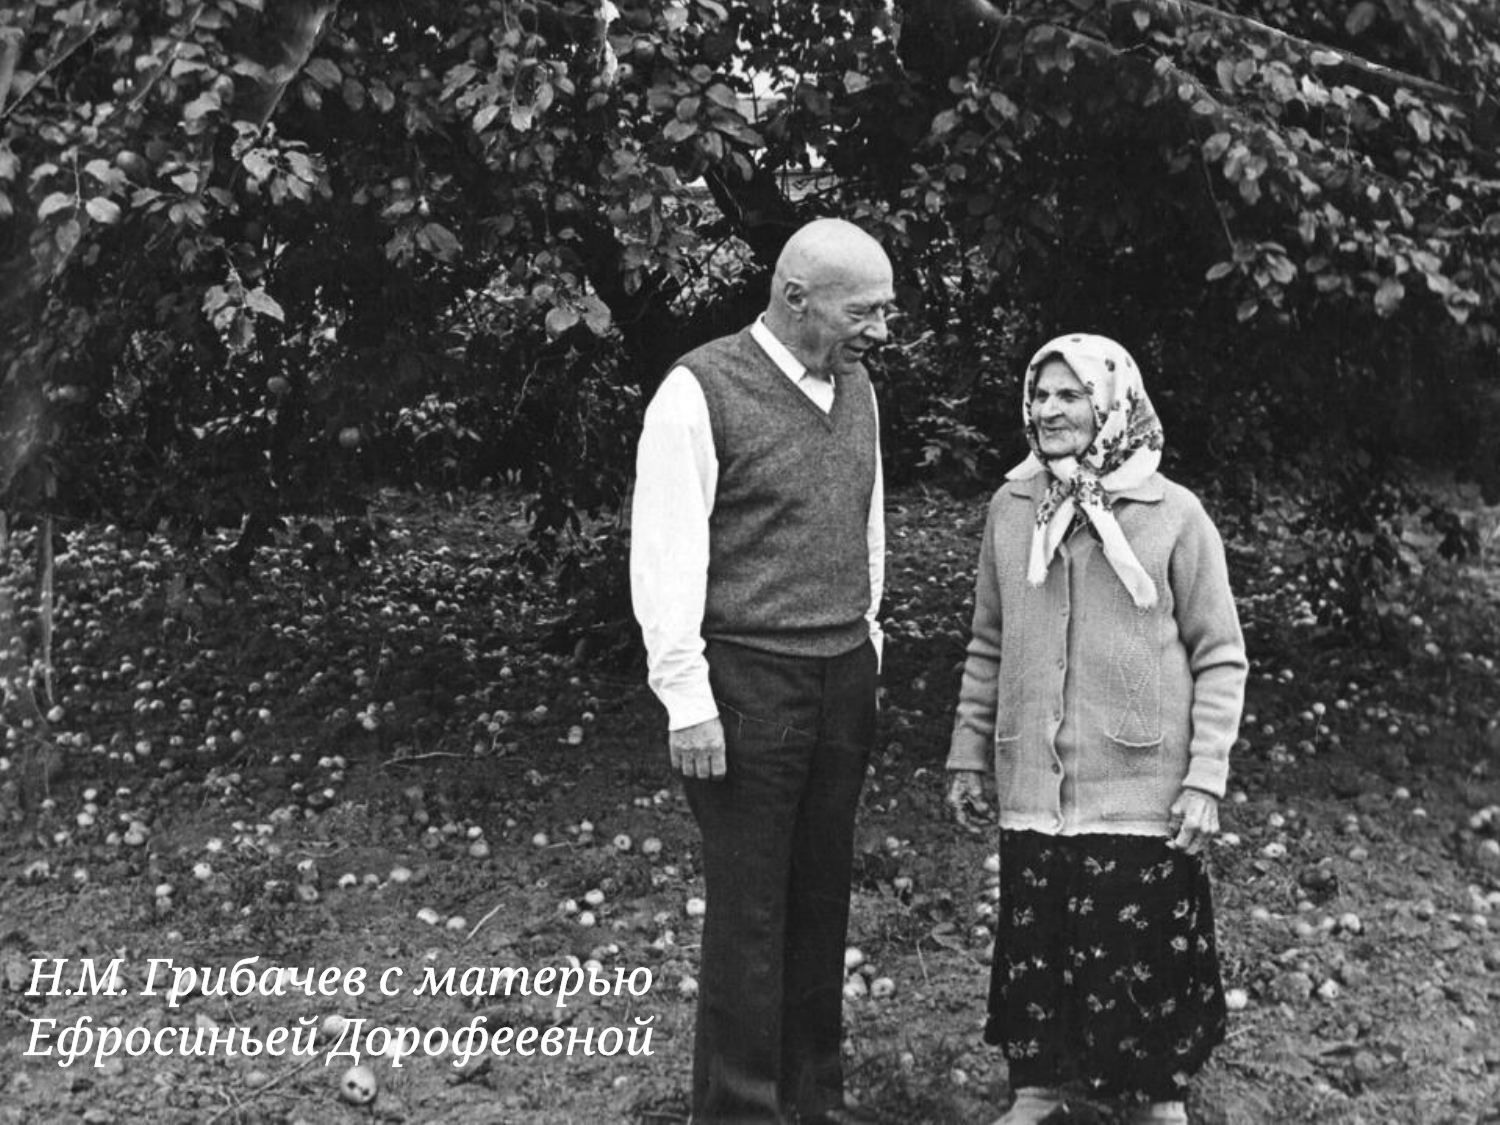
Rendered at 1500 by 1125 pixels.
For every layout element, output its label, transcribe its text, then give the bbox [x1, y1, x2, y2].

picture [0, 0, 1500, 1125]
text_box Н.М. Грибачев с матерью Ефросиньей Дорофеевной [0, 937, 680, 1073]
